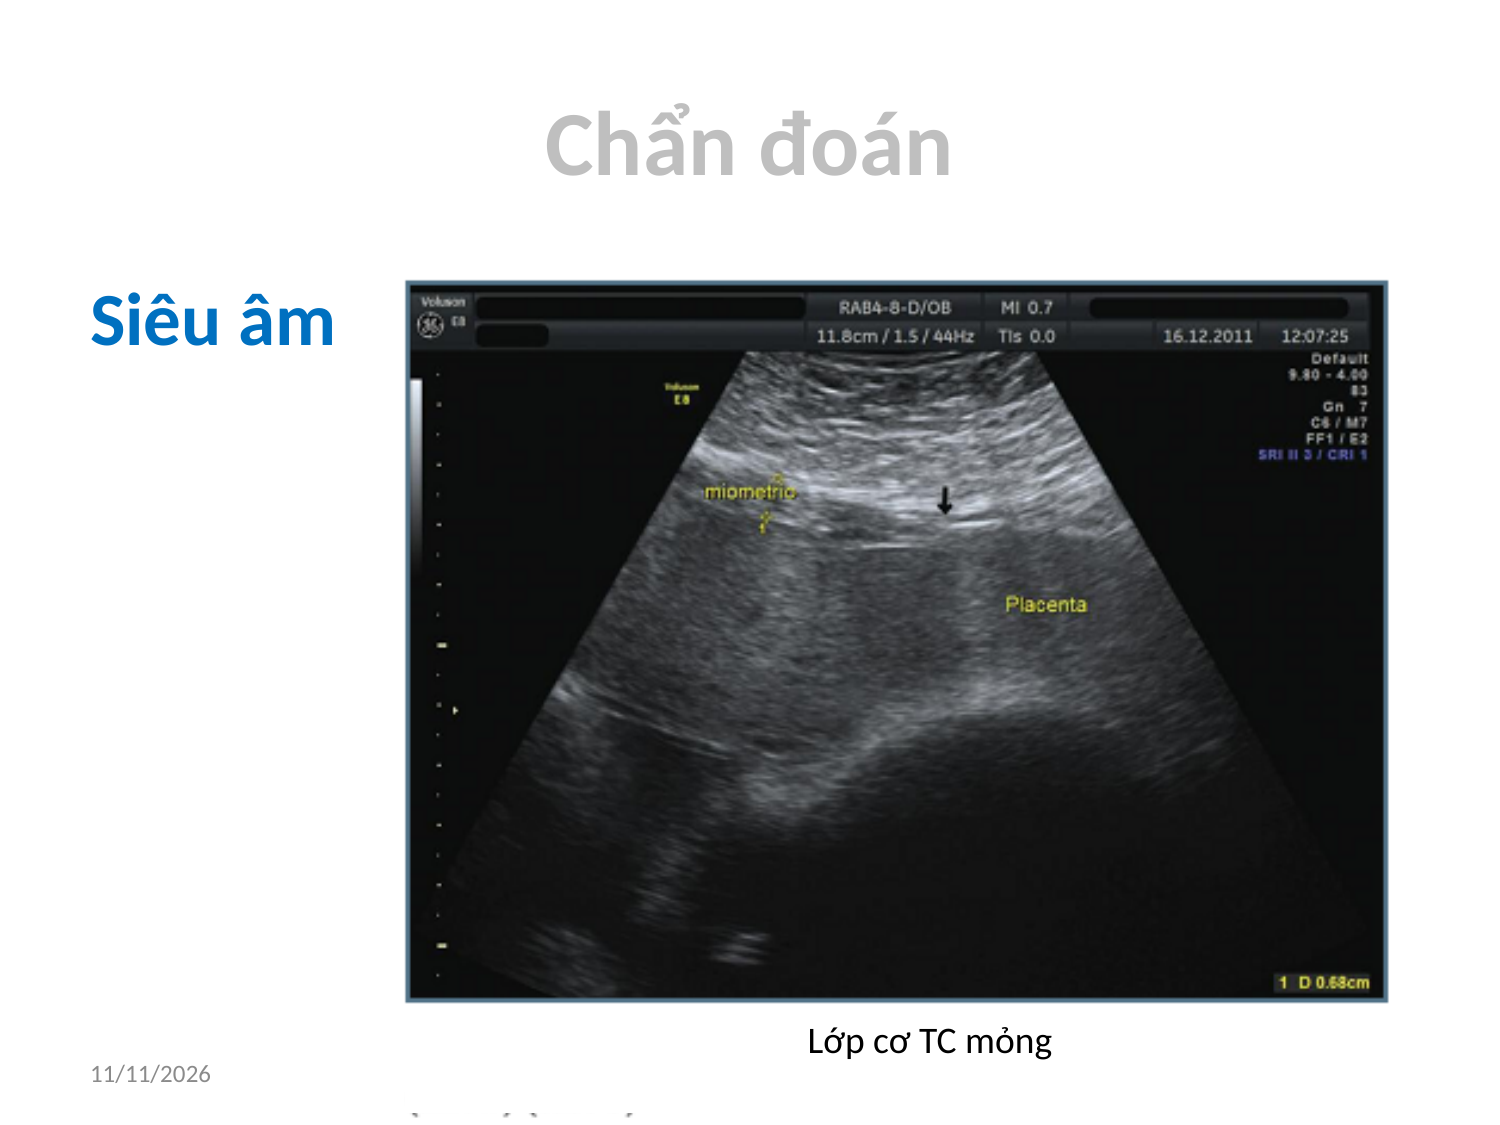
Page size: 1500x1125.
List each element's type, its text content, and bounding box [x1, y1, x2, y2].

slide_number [75, 1042, 394, 1103]
title Chẩn đoán [75, 45, 1425, 233]
picture [399, 274, 1396, 1125]
list Siêu âm [75, 262, 1425, 1088]
